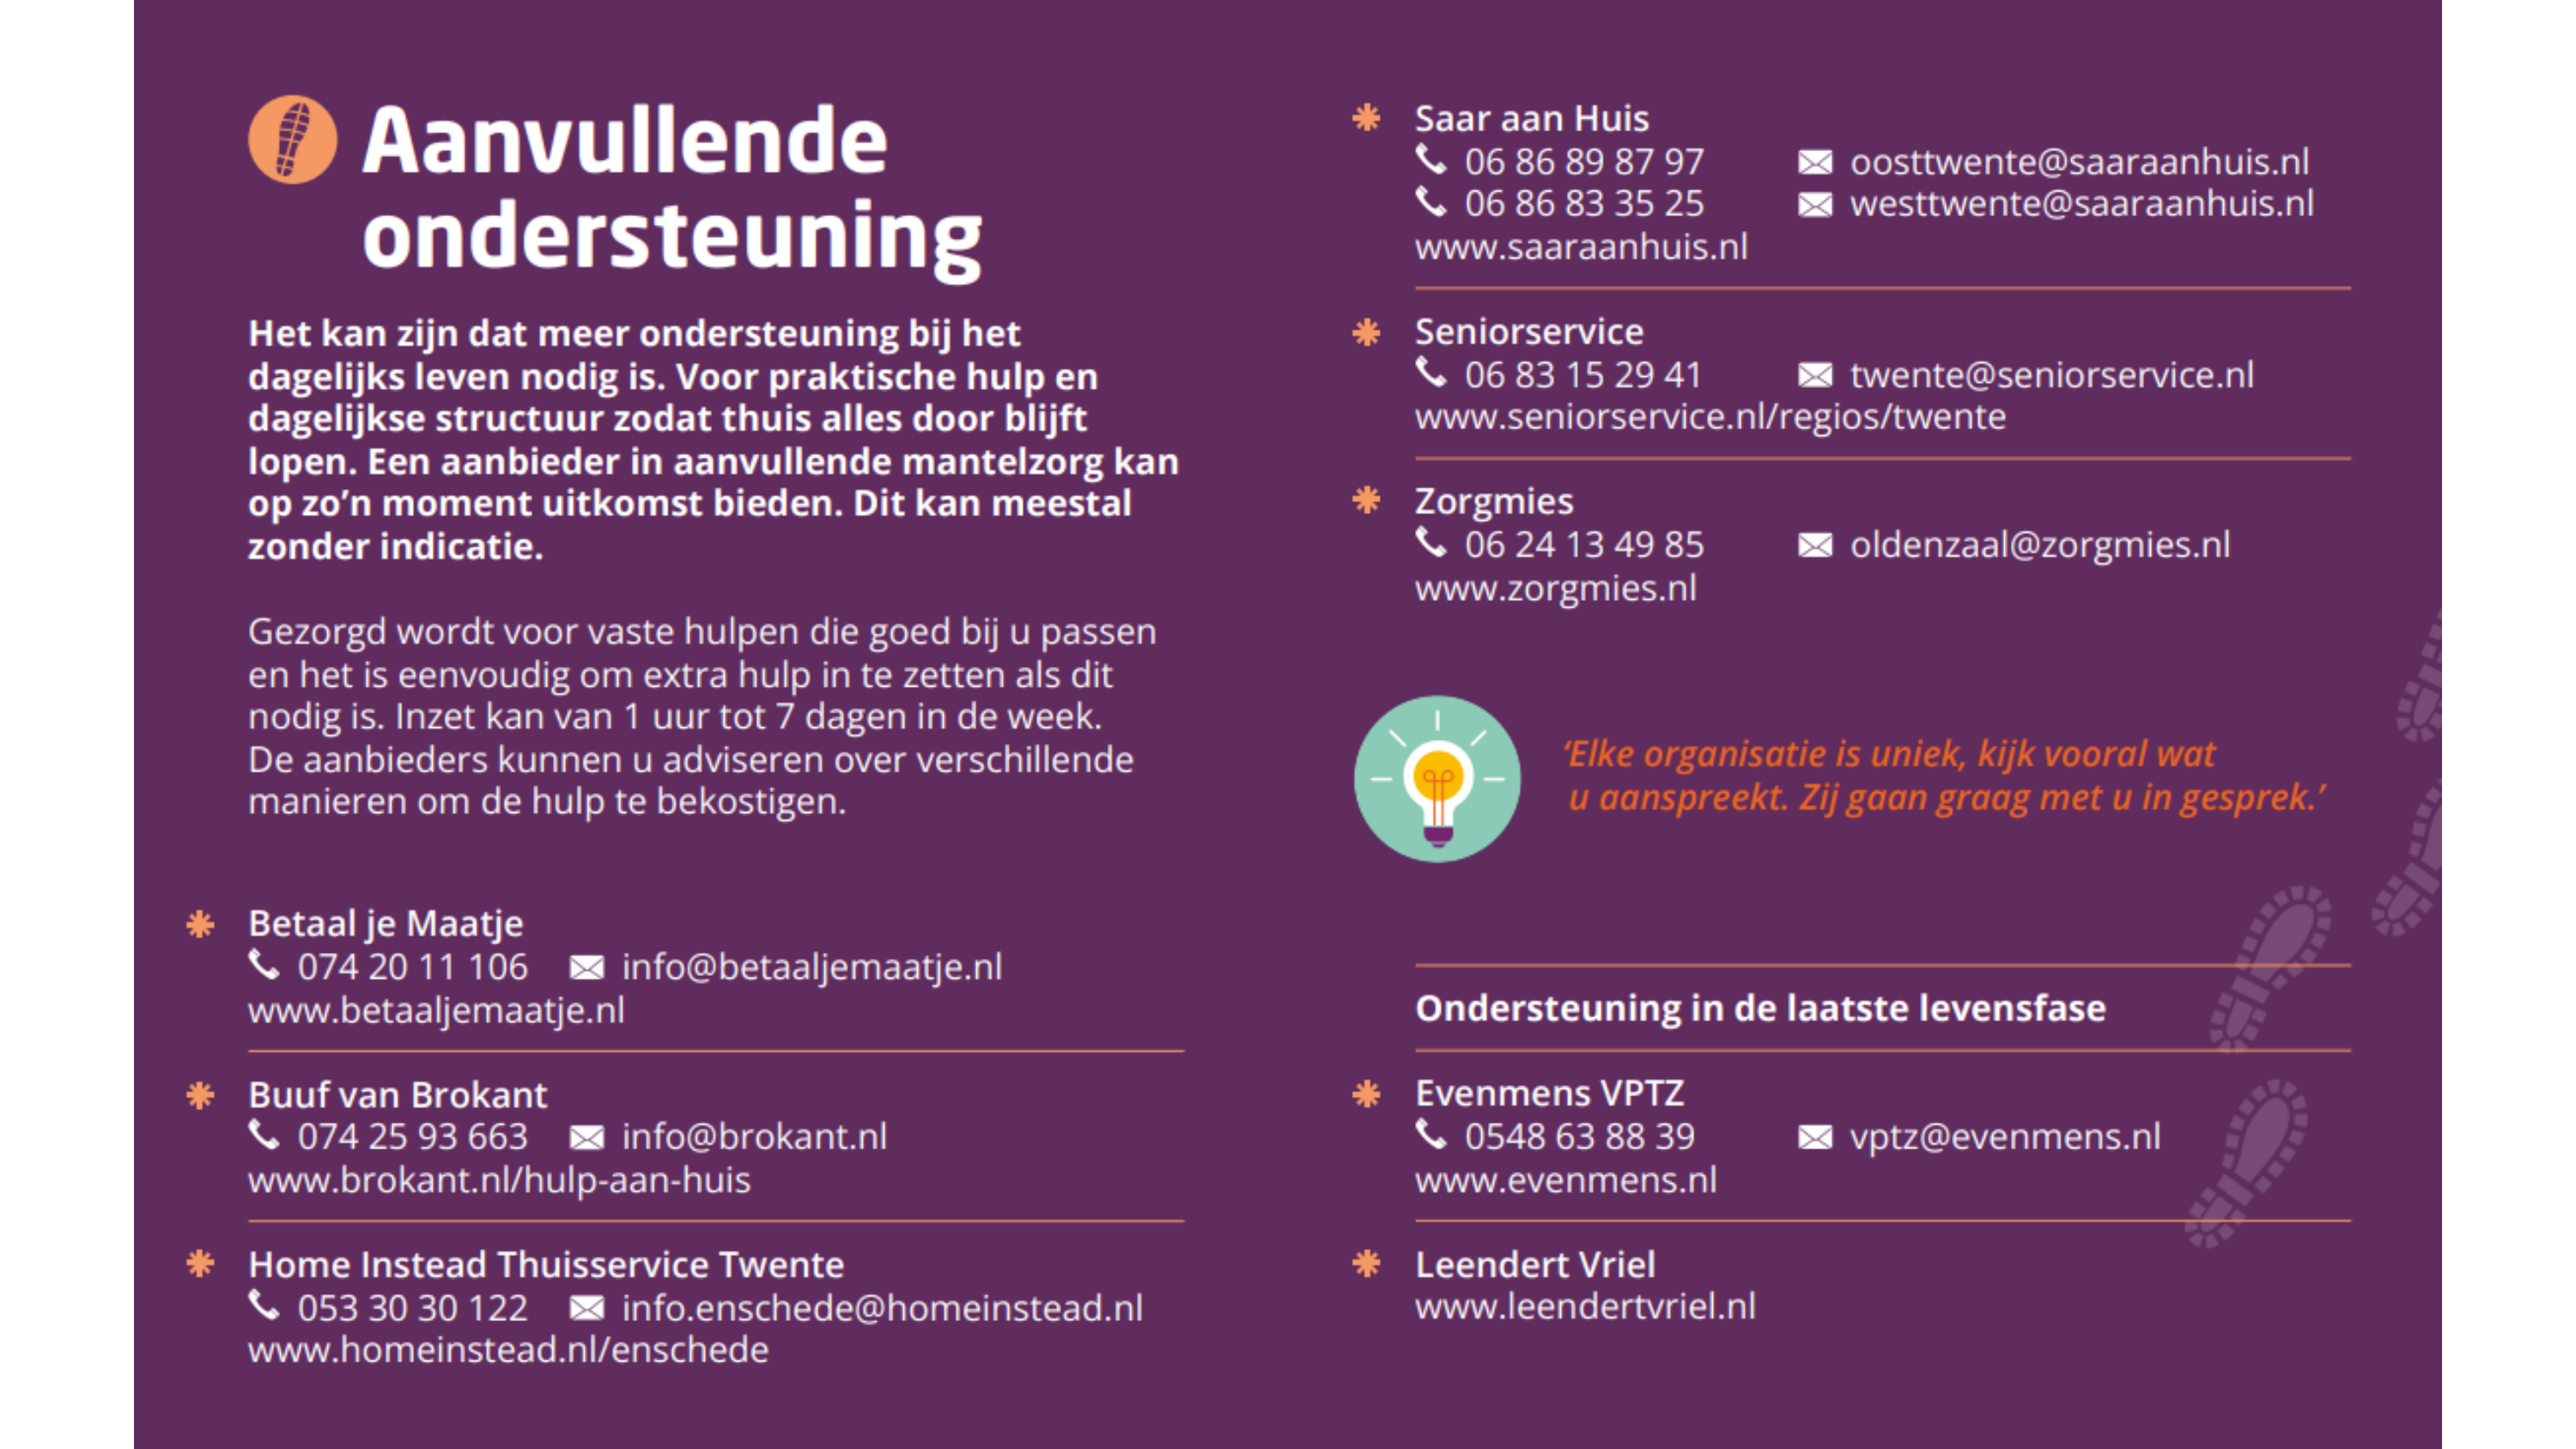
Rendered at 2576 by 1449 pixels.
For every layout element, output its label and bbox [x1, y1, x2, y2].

picture [133, 0, 2442, 1449]
